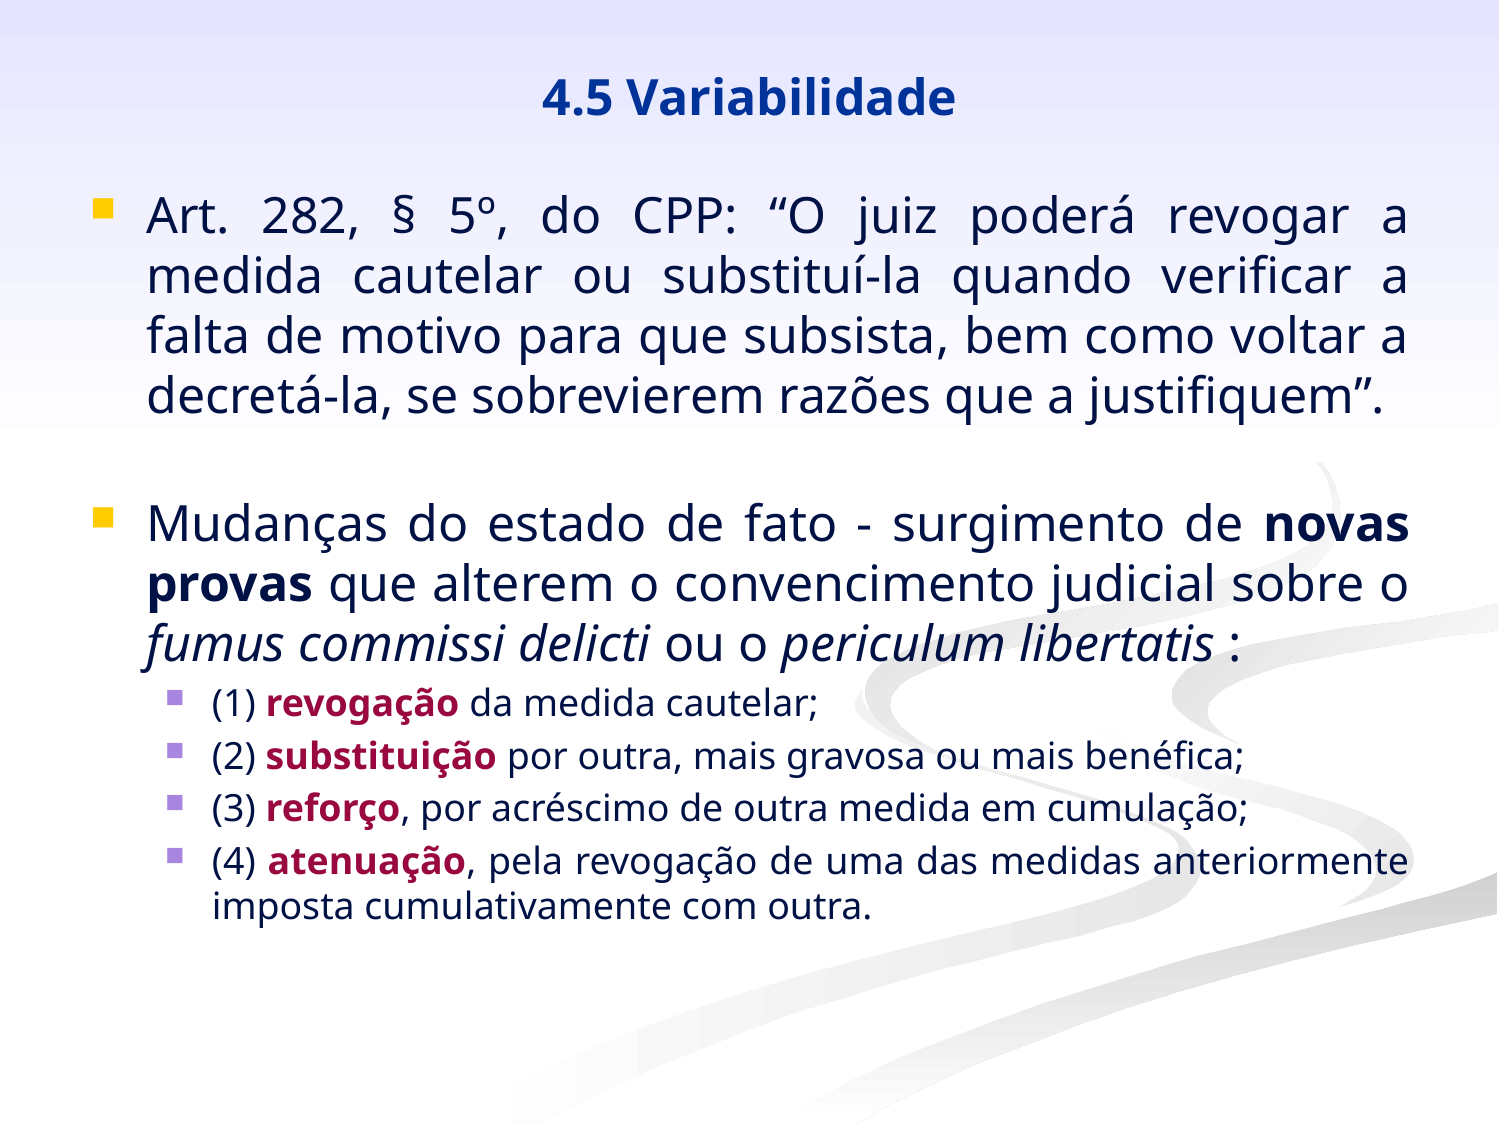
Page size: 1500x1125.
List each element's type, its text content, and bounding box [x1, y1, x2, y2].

title 4.5 Variabilidade [74, 77, 1426, 114]
list Art. 282, § 5º, do CPP: “O juiz poderá revogar a medida cautelar ou substituí-la quando verificar a falta de motivo para que subsista, bem como voltar a decretá-la, se sobrevierem razões que a justifiquem”. Mudanças do estado de fato - surgimento de novas provas que alterem o convencimento judicial sobre o fumus commissi delicti ou o periculum libertatis : (1) revogação da medida cautelar; (2) substituição por outra, mais gravosa ou mais benéfica; (3) reforço, por acréscimo de outra medida em cumulação; (4) atenuação, pela revogação de uma das medidas anteriormente imposta cumulativamente com outra. [74, 175, 1426, 1021]
